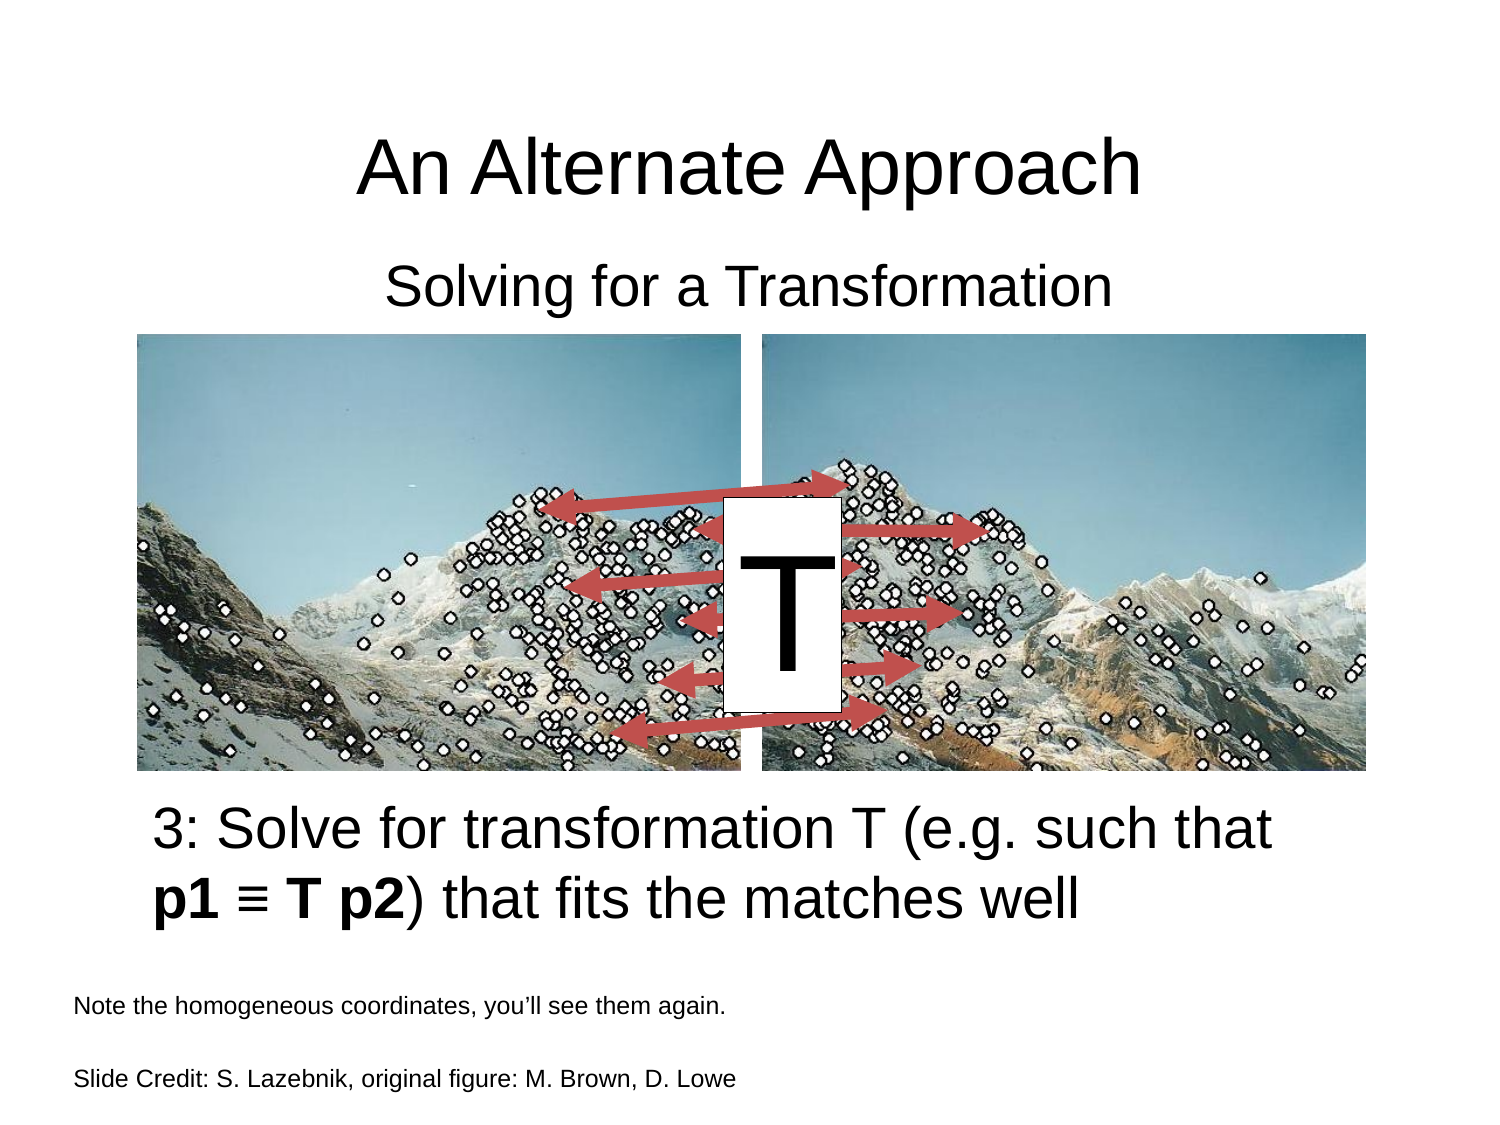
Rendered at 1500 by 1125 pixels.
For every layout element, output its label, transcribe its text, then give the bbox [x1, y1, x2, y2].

text_box Slide Credit: S. Lazebnik, original figure: M. Brown, D. Lowe [58, 1054, 964, 1100]
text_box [537, 485, 991, 734]
text_box Solving for a Transformation [74, 240, 1426, 326]
picture [137, 333, 741, 771]
picture [762, 334, 1366, 771]
text_box Note the homogeneous coordinates, you’ll see them again. [58, 982, 964, 1028]
title An Alternate Approach [103, 59, 1397, 240]
text_box 3: Solve for transformation T (e.g. such that p1 ≡ T p2) that fits the matches well [137, 782, 1366, 938]
